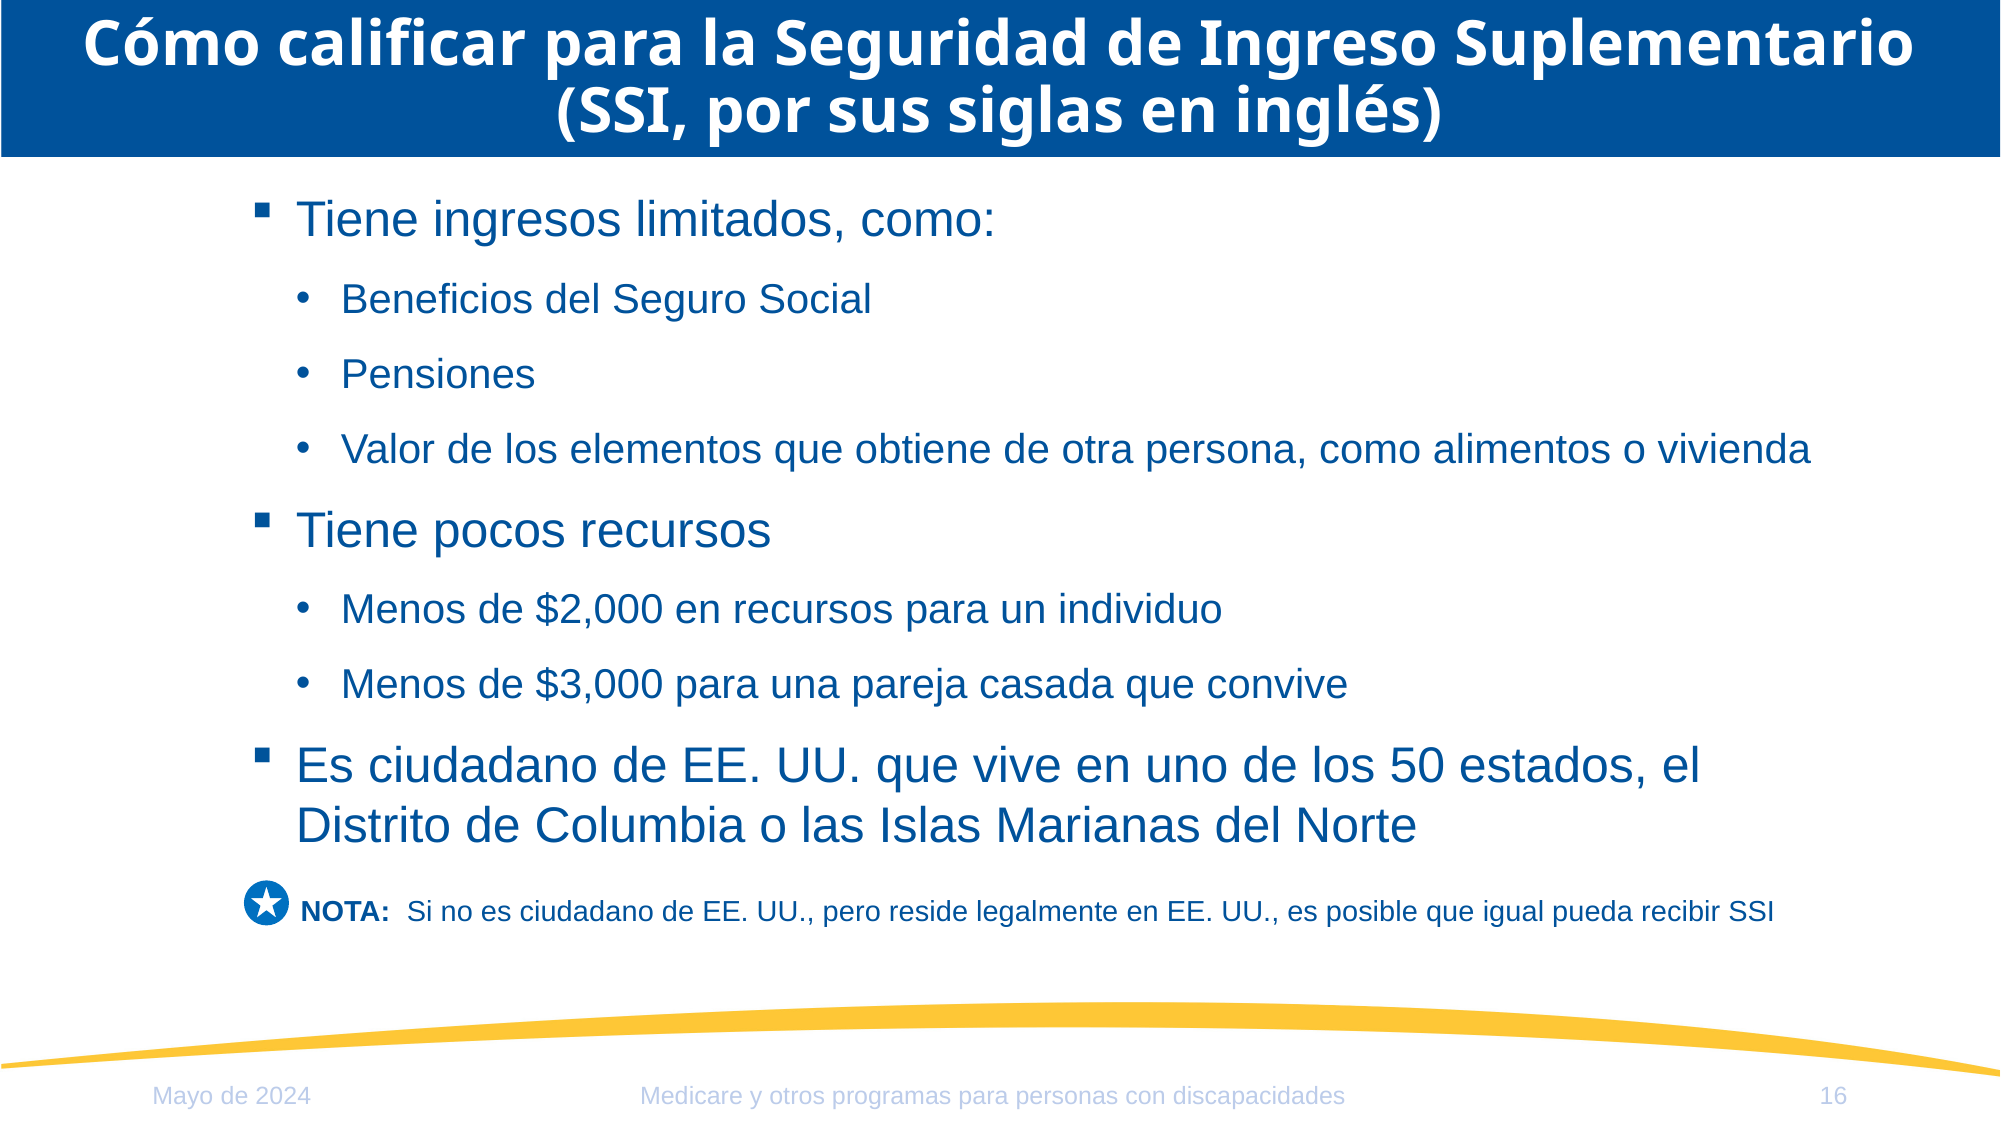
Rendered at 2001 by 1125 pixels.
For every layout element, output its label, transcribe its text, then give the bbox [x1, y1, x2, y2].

slide_number 16 [1413, 1065, 1863, 1125]
list Tiene ingresos limitados, como: Beneficios del Seguro Social Pensiones Valor de los elementos que obtiene de otra persona, como alimentos o vivienda Tiene pocos recursos Menos de $2,000 en recursos para un individuo Menos de $3,000 para una pareja casada que convive Es ciudadano de EE. UU. que vive en uno de los 50 estados, el Distrito de Columbia o las Islas Marianas del Norte [235, 179, 1874, 945]
list NOTA: Si no es ciudadano de EE. UU., pero reside legalmente en EE. UU., es posible que igual pueda recibir SSI [285, 885, 1824, 968]
slide_number Mayo de 2024 [137, 1065, 575, 1125]
text_box [242, 879, 285, 927]
footer Medicare y otros programas para personas con discapacidades [575, 1065, 1413, 1125]
picture [0, 0, 2001, 1125]
title Cómo calificar para la Seguridad de Ingreso Suplementario (SSI, por sus siglas en inglés) [0, 0, 2000, 157]
